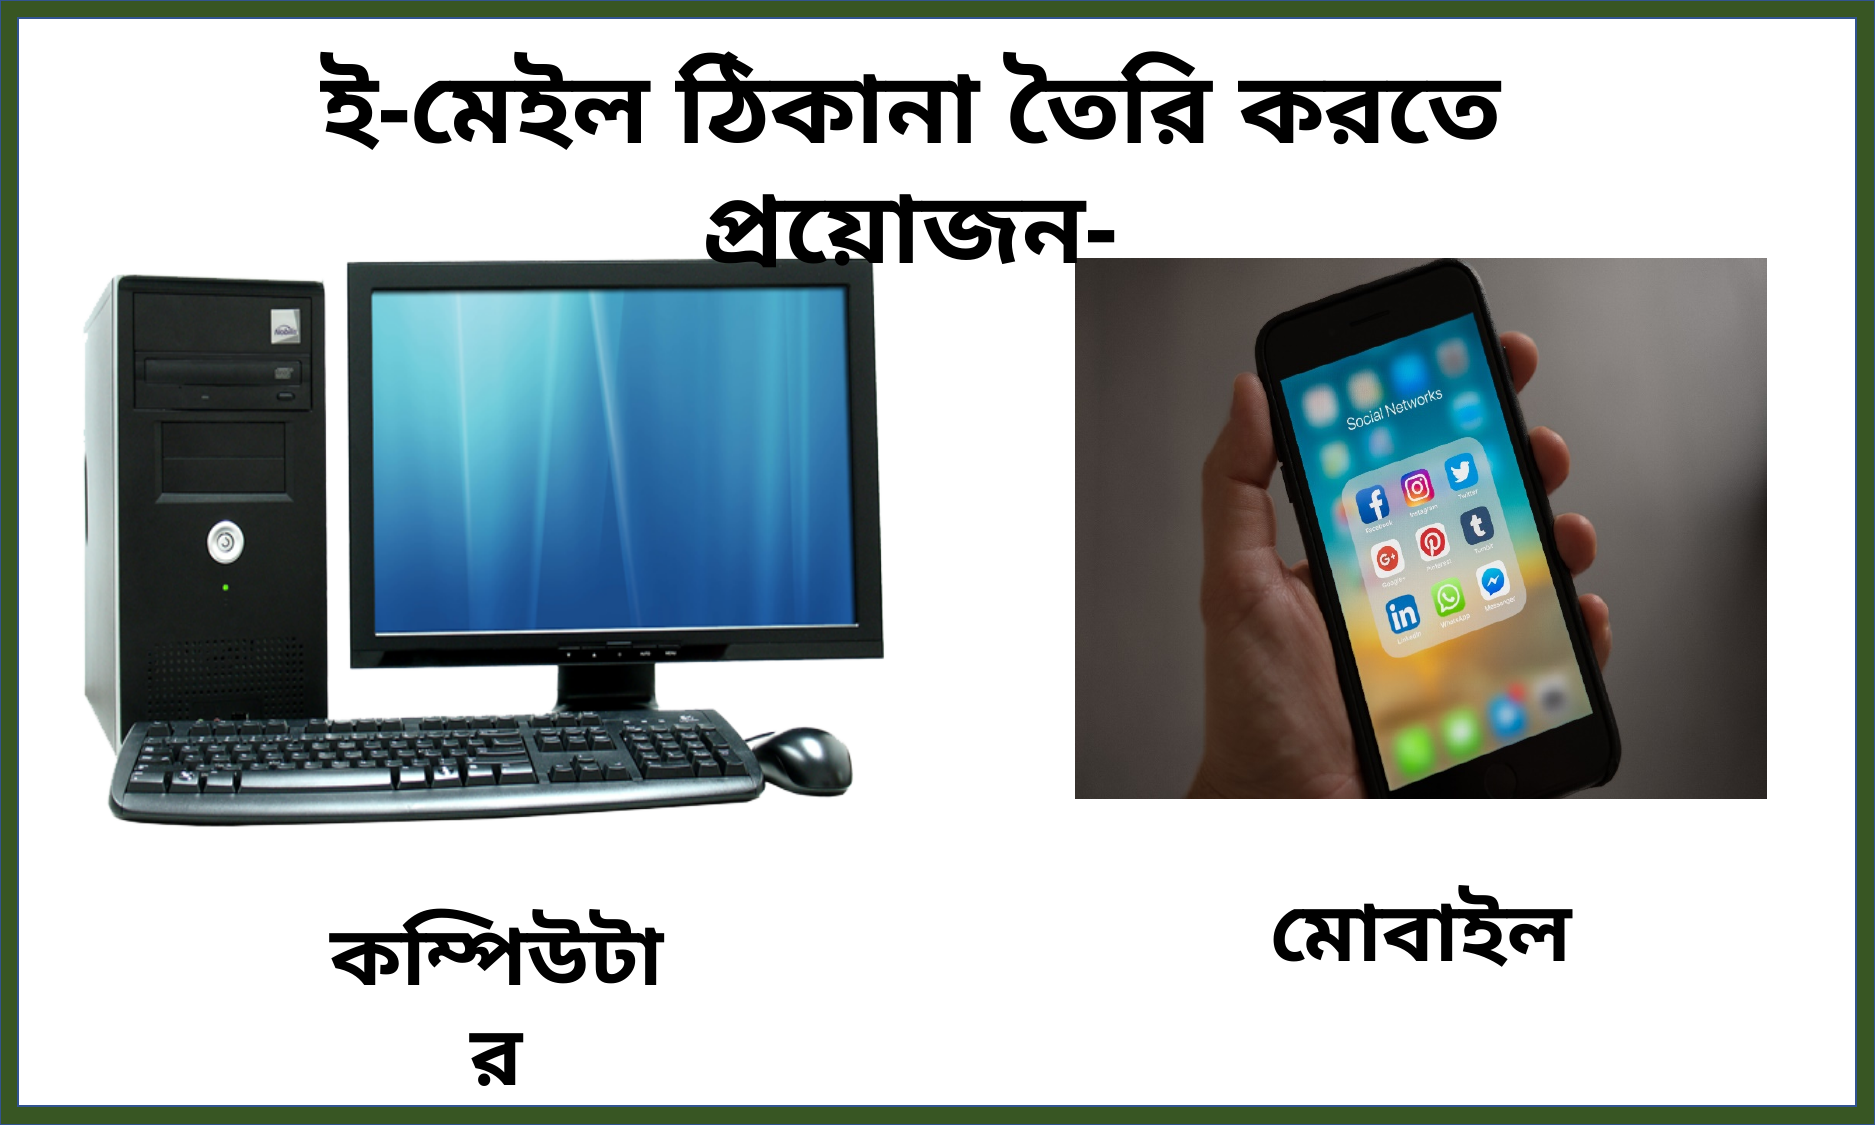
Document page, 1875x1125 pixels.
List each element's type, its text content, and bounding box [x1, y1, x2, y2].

text_box ই-মেইল ঠিকানা তৈরি করতে প্রয়োজন- [139, 35, 1683, 291]
picture [67, 221, 894, 846]
picture [1075, 258, 1767, 799]
text_box কম্পিউটার [299, 895, 695, 1110]
text_box মোবাইল [1199, 870, 1644, 986]
